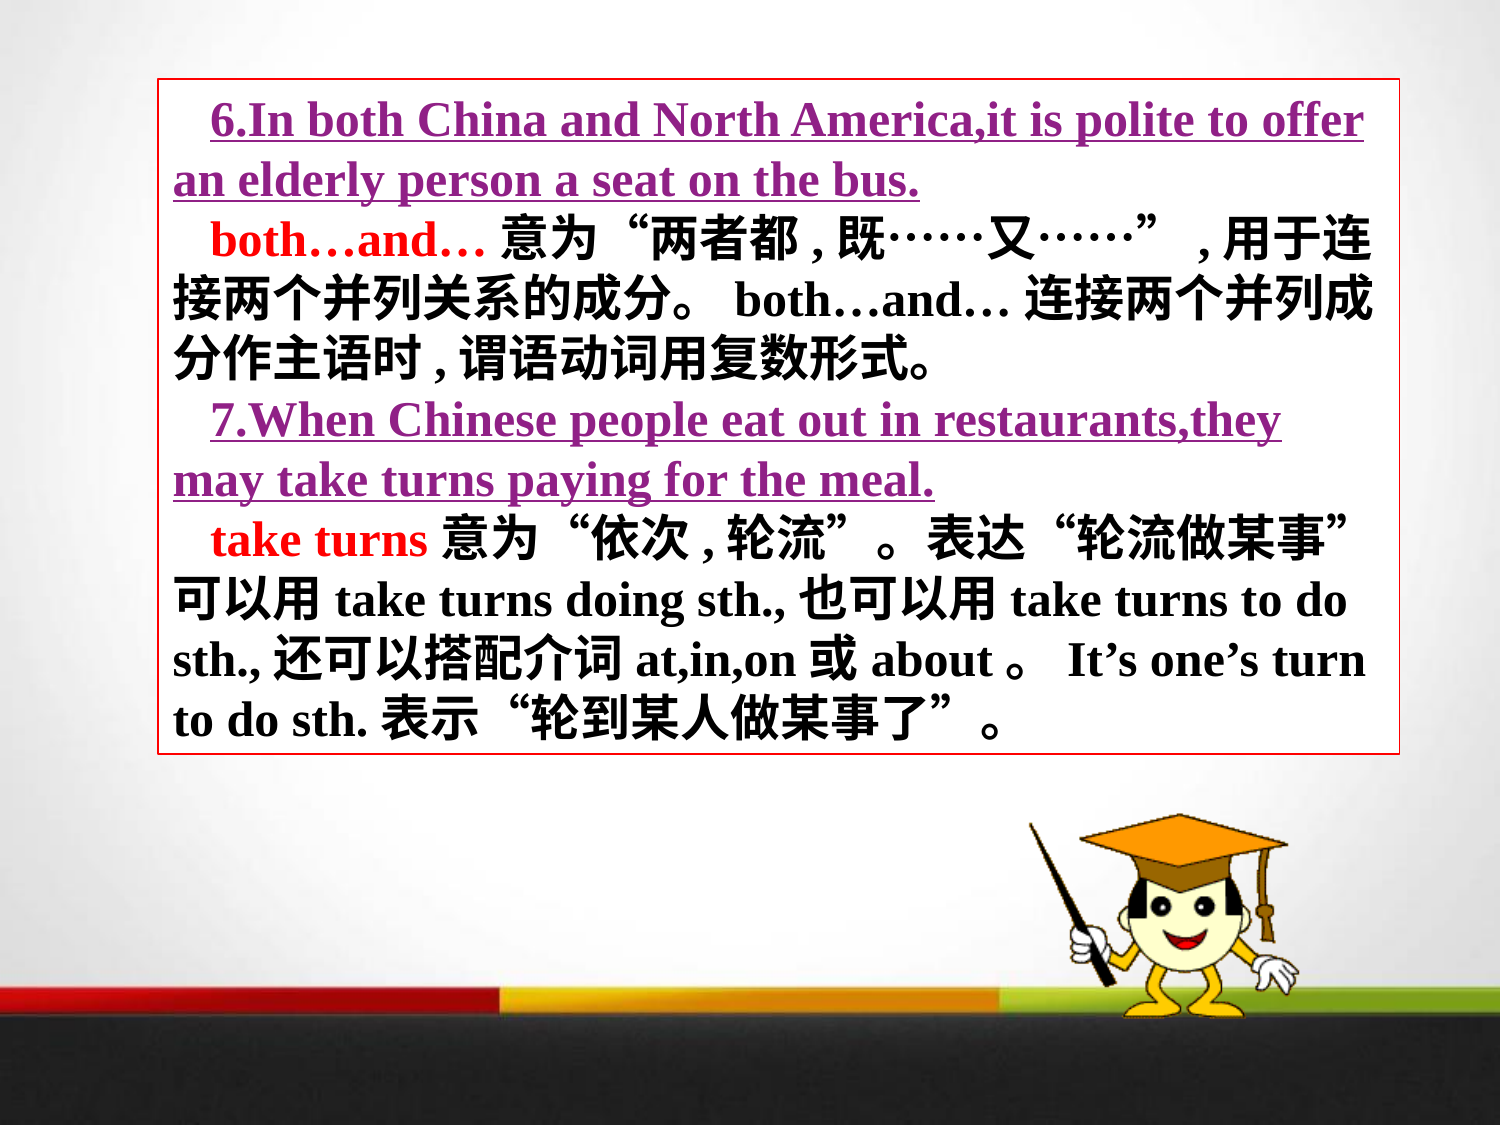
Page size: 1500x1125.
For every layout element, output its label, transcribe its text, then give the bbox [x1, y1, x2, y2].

picture [0, 0, 1500, 1125]
text_box 6.In both China and North America,it is polite to offer an elderly person a seat on the bus. both…and…意为“两者都,既……又……”,用于连接两个并列关系的成分。both…and…连接两个并列成分作主语时,谓语动词用复数形式。 7.When Chinese people eat out in restaurants,they may take turns paying for the meal. take turns意为“依次,轮流”。表达“轮流做某事”可以用take turns doing sth.,也可以用take turns to do sth.,还可以搭配介词at,in,on或about。It’s one’s turn to do sth.表示“轮到某人做某事了”。 [157, 79, 1400, 754]
